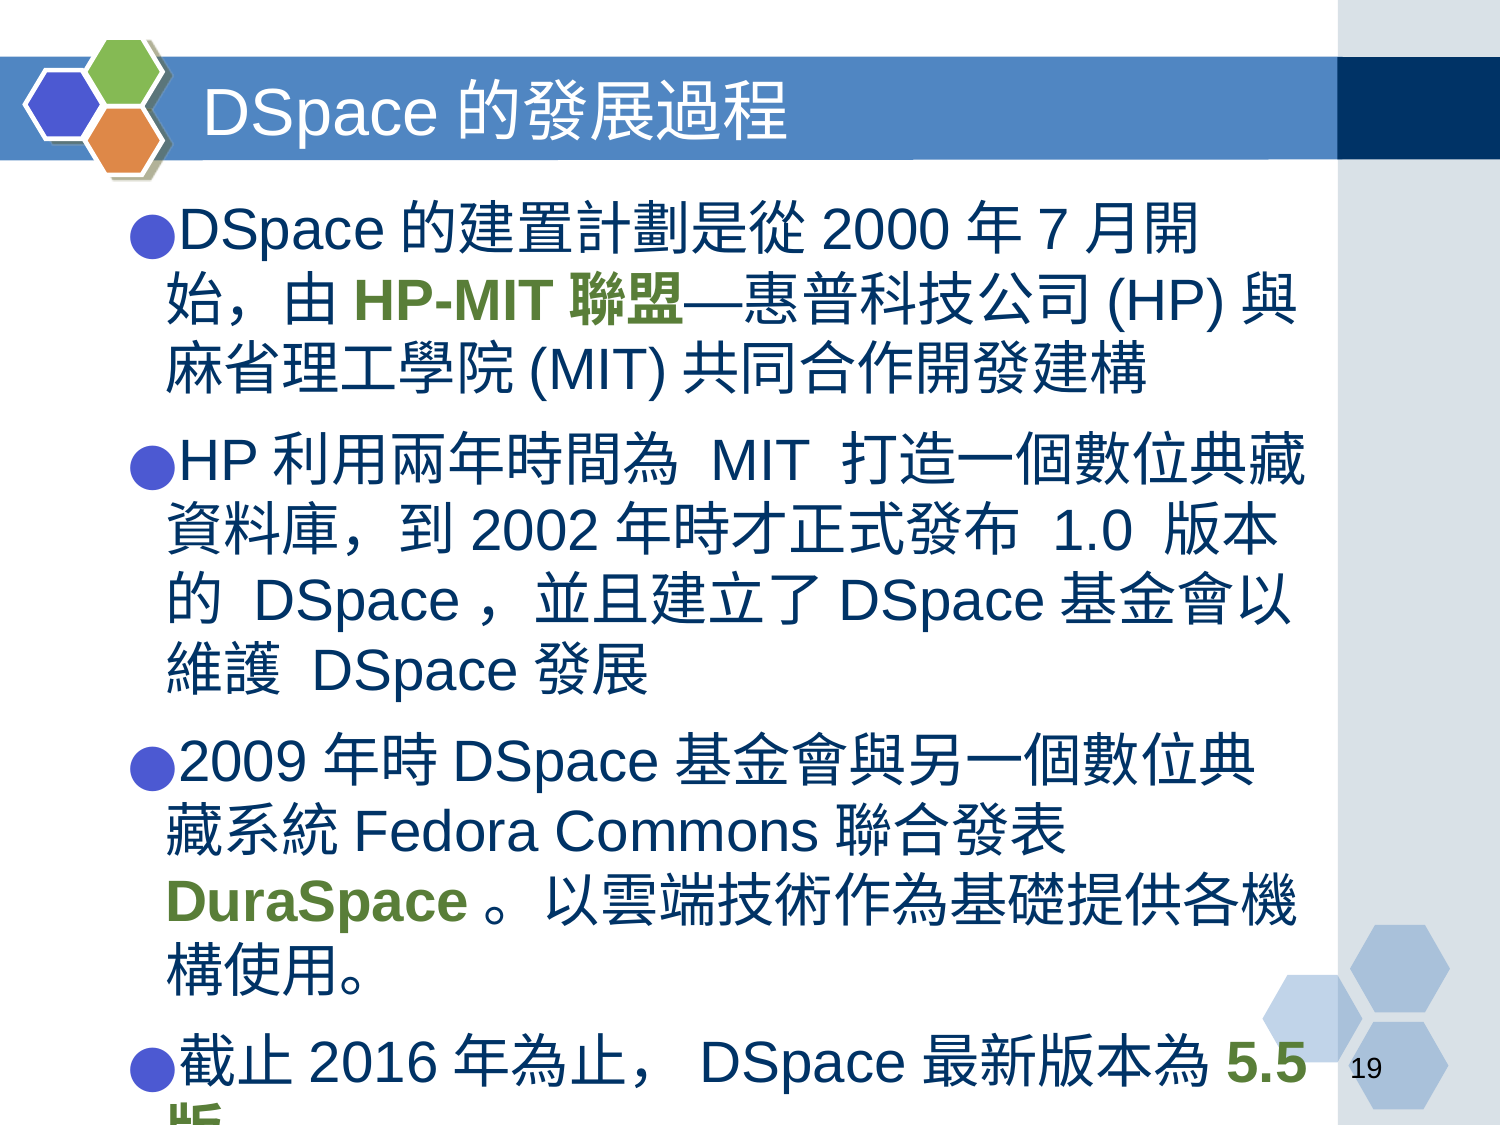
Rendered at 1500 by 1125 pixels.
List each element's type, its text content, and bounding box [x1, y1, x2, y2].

list DSpace的建置計劃是從2000年7月開始，由HP-MIT聯盟—惠普科技公司(HP)與麻省理工學院(MIT)共同合作開發建構 HP利用兩年時間為 MIT 打造一個數位典藏資料庫，到2002年時才正式發布 1.0 版本的 DSpace，並且建立了DSpace基金會以維護 DSpace發展 2009年時DSpace基金會與另一個數位典藏系統Fedora Commons聯合發表DuraSpace。以雲端技術作為基礎提供各機構使用。 截止2016年為止，DSpace最新版本為5.5版 [75, 176, 1329, 1038]
title DSpace的發展過程 [187, 62, 1288, 155]
slide_number ‹#› [1335, 1047, 1459, 1086]
